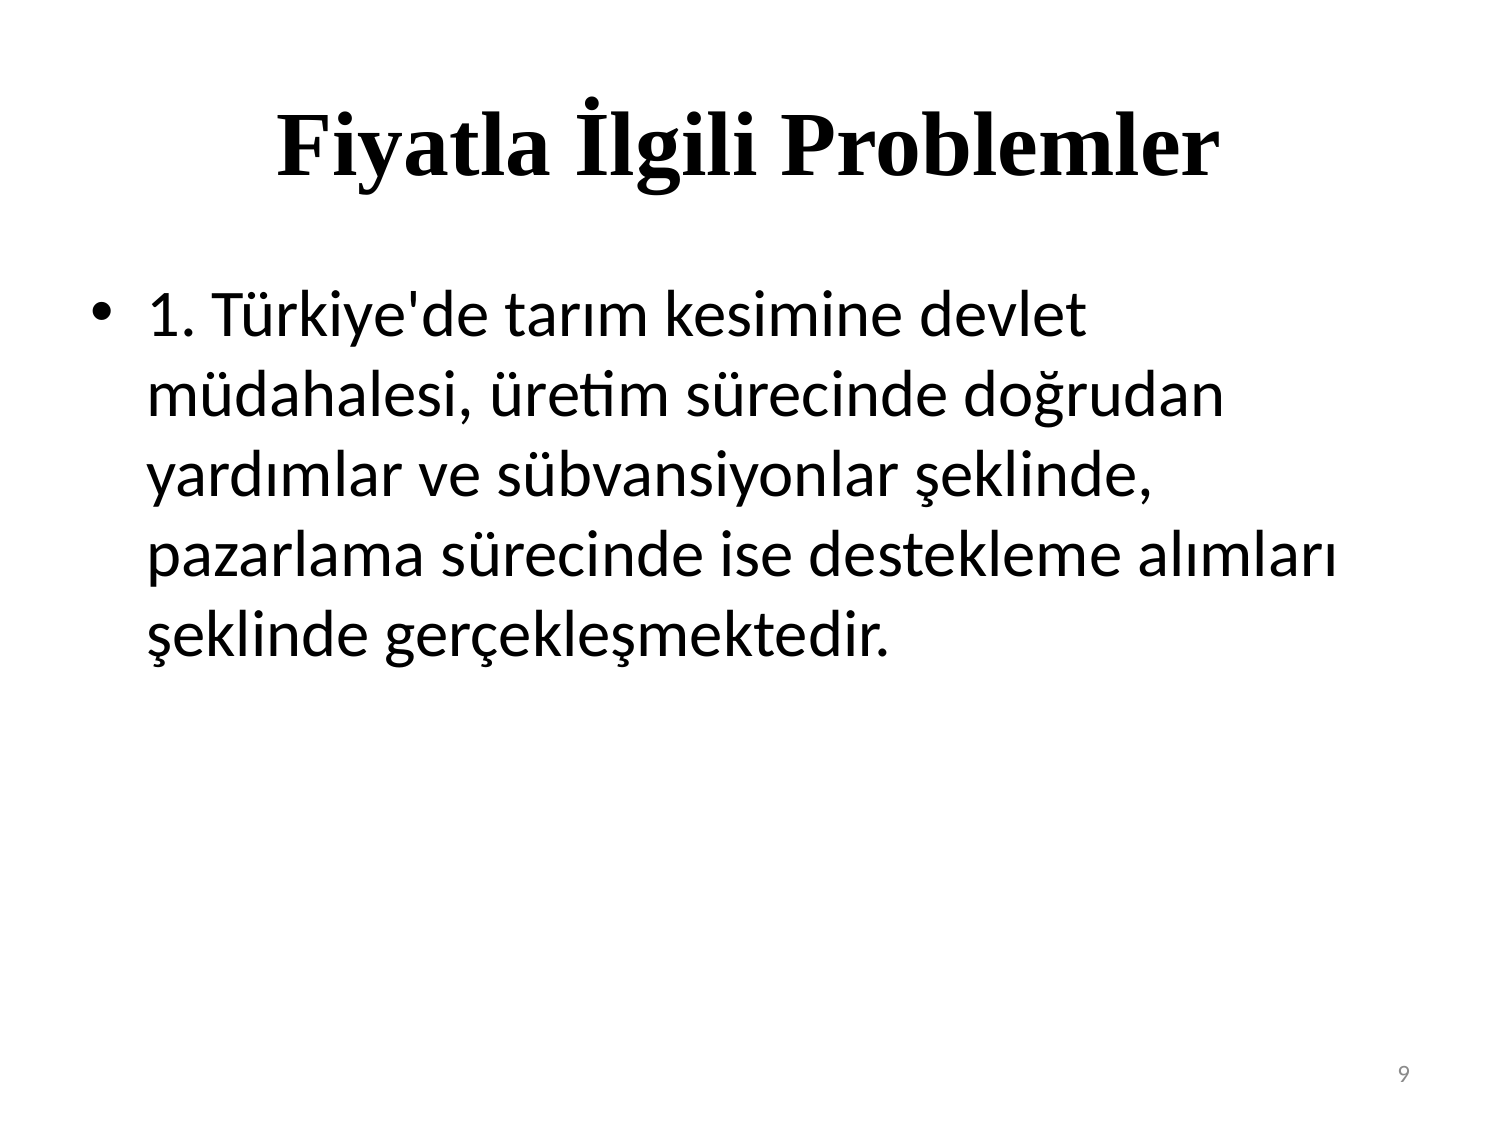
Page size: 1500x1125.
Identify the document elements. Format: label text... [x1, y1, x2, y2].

slide_number 9 [1074, 1042, 1425, 1103]
list 1. Türkiye'de tarım kesimine devlet müdahalesi, üretim sürecinde doğrudan yardımlar ve sübvansiyonlar şeklinde, pazarlama sürecinde ise destekleme alımları şeklinde gerçekleşmektedir. [75, 262, 1425, 1005]
title Fiyatla İlgili Problemler [75, 45, 1425, 233]
